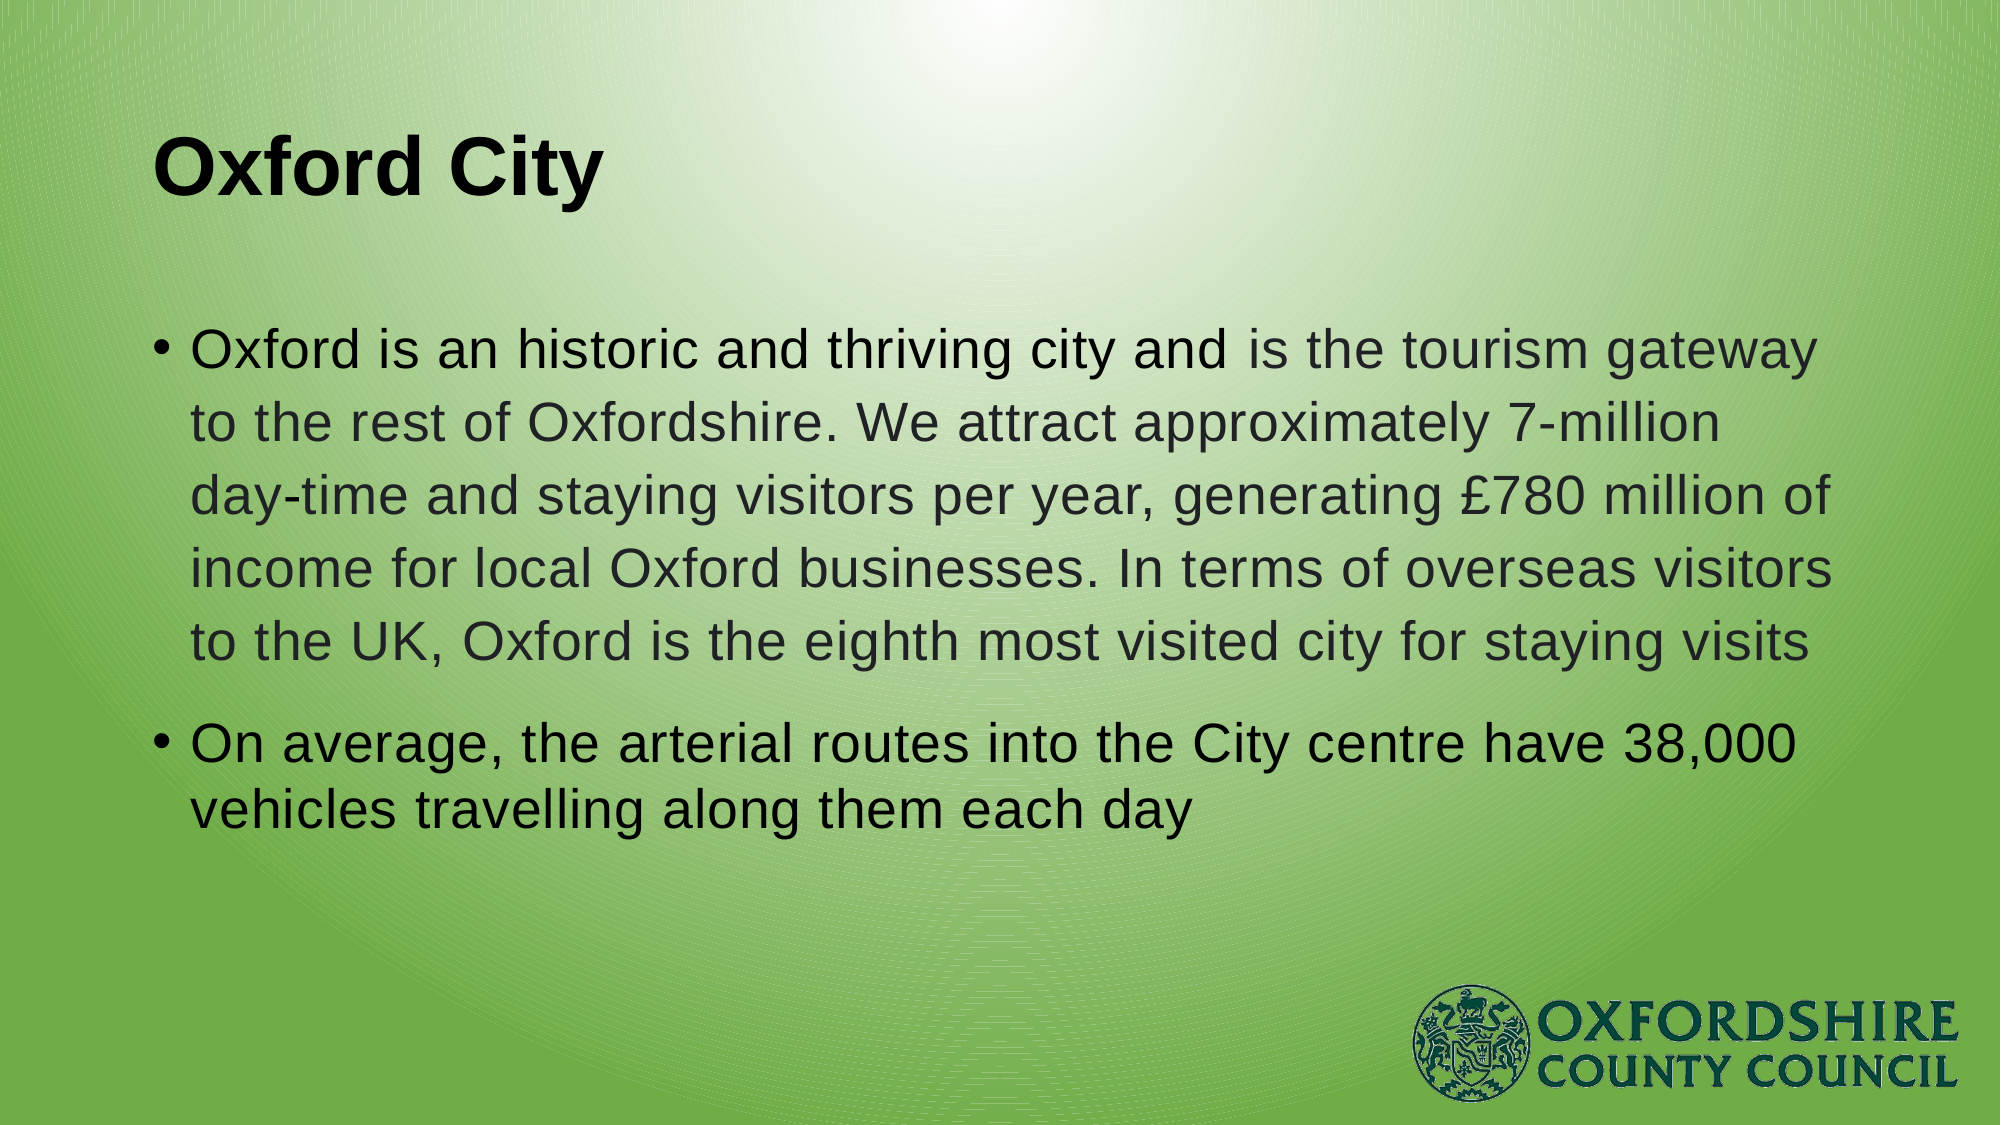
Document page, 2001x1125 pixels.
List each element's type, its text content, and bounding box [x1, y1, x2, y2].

picture [1412, 984, 1959, 1103]
list Oxford is an historic and thriving city and is the tourism gateway to the rest of Oxfordshire. We attract approximately 7-million day‑time and staying visitors per year, generating £780 million of income for local Oxford businesses. In terms of overseas visitors to the UK, Oxford is the eighth most visited city for staying visits On average, the arterial routes into the City centre have 38,000 vehicles travelling along them each day [137, 299, 1863, 869]
title Oxford City [137, 59, 1819, 278]
